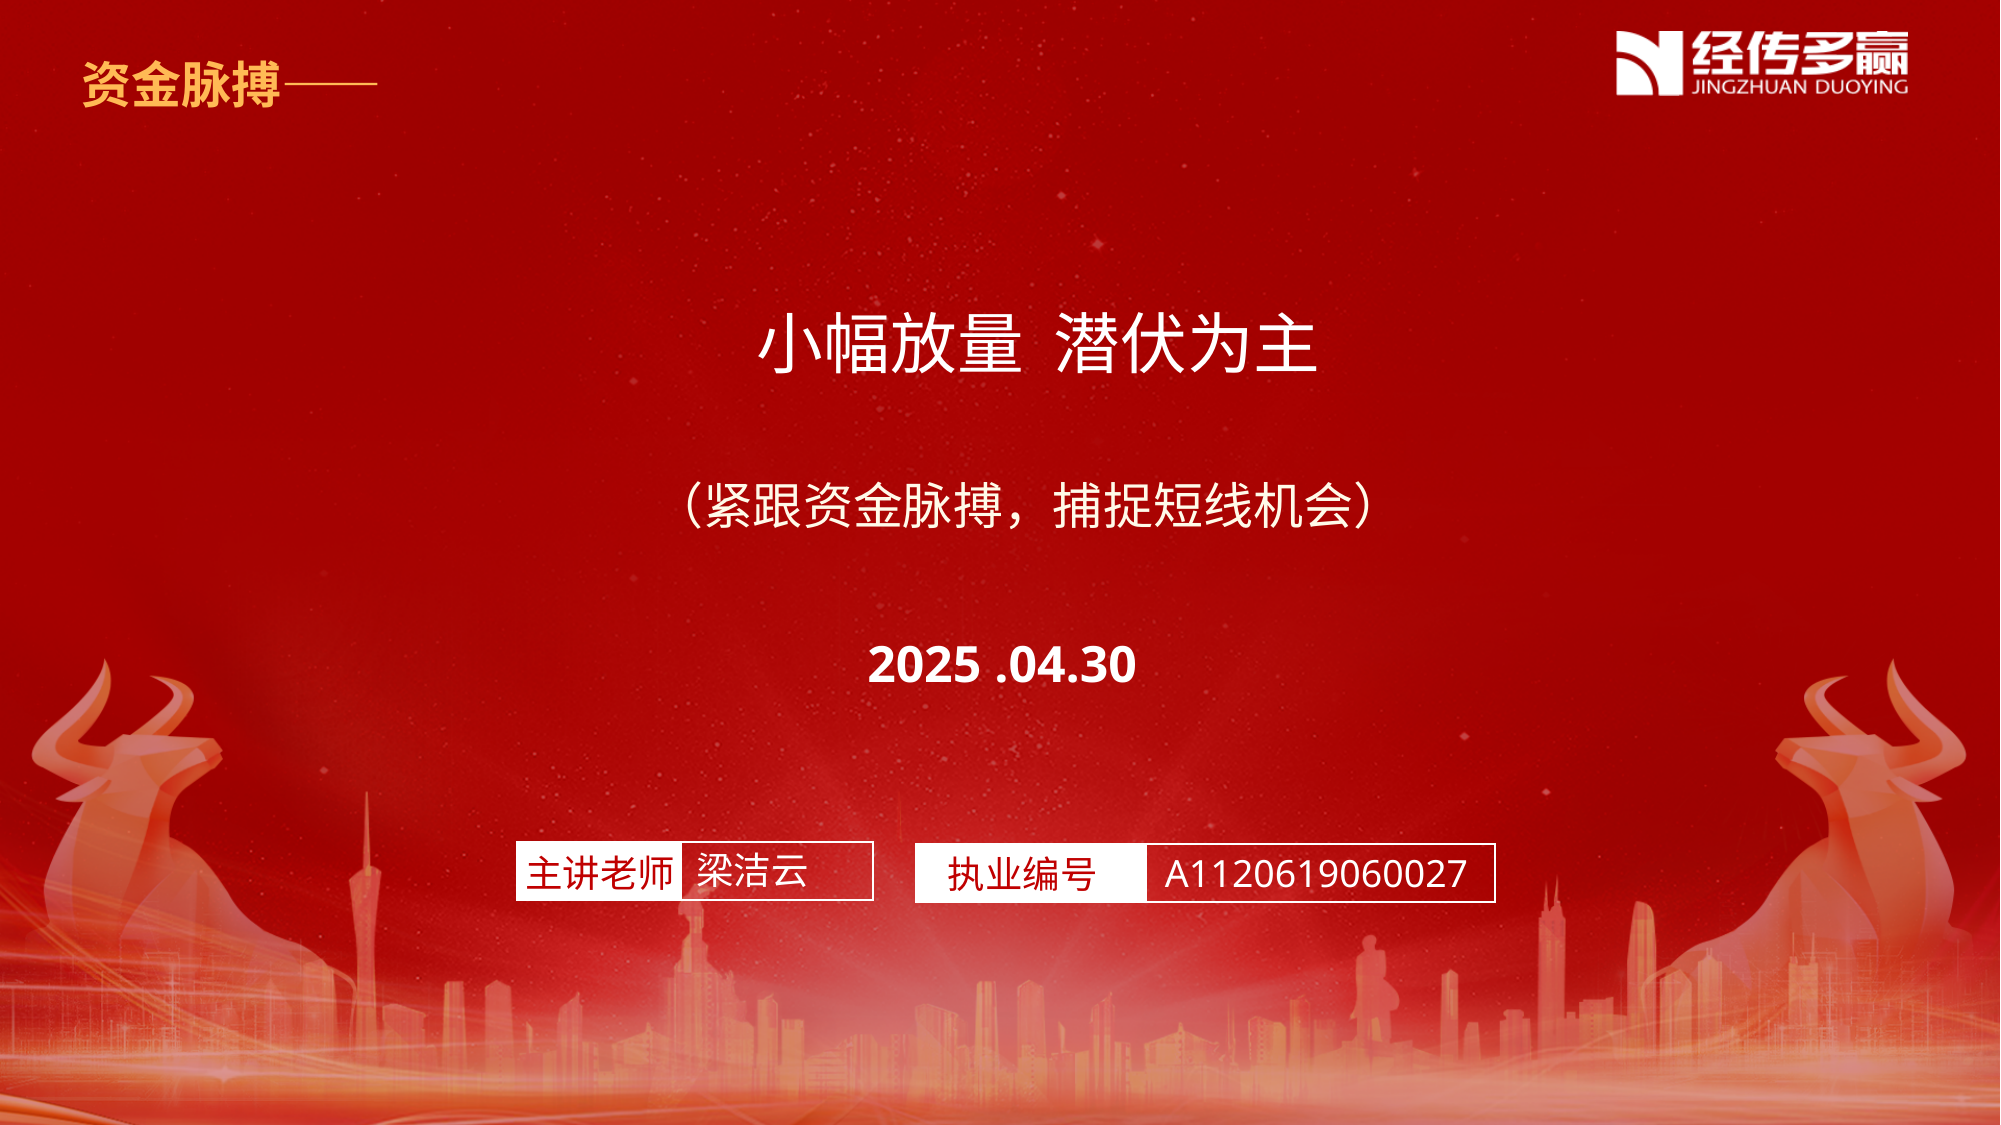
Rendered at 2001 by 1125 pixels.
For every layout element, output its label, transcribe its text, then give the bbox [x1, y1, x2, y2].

text_box （紧跟资金脉搏，捕捉短线机会） [290, 351, 1731, 654]
text_box [412, 244, 1570, 377]
text_box 2025 .04.30 [852, 625, 1211, 701]
picture [0, 0, 2000, 1125]
text_box 梁洁云 [681, 839, 872, 900]
text_box 小幅放量 潜伏为主 [636, 294, 1447, 390]
text_box 主讲老师 [510, 842, 699, 903]
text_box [916, 842, 1496, 905]
text_box 资金脉搏—— [66, 46, 660, 116]
